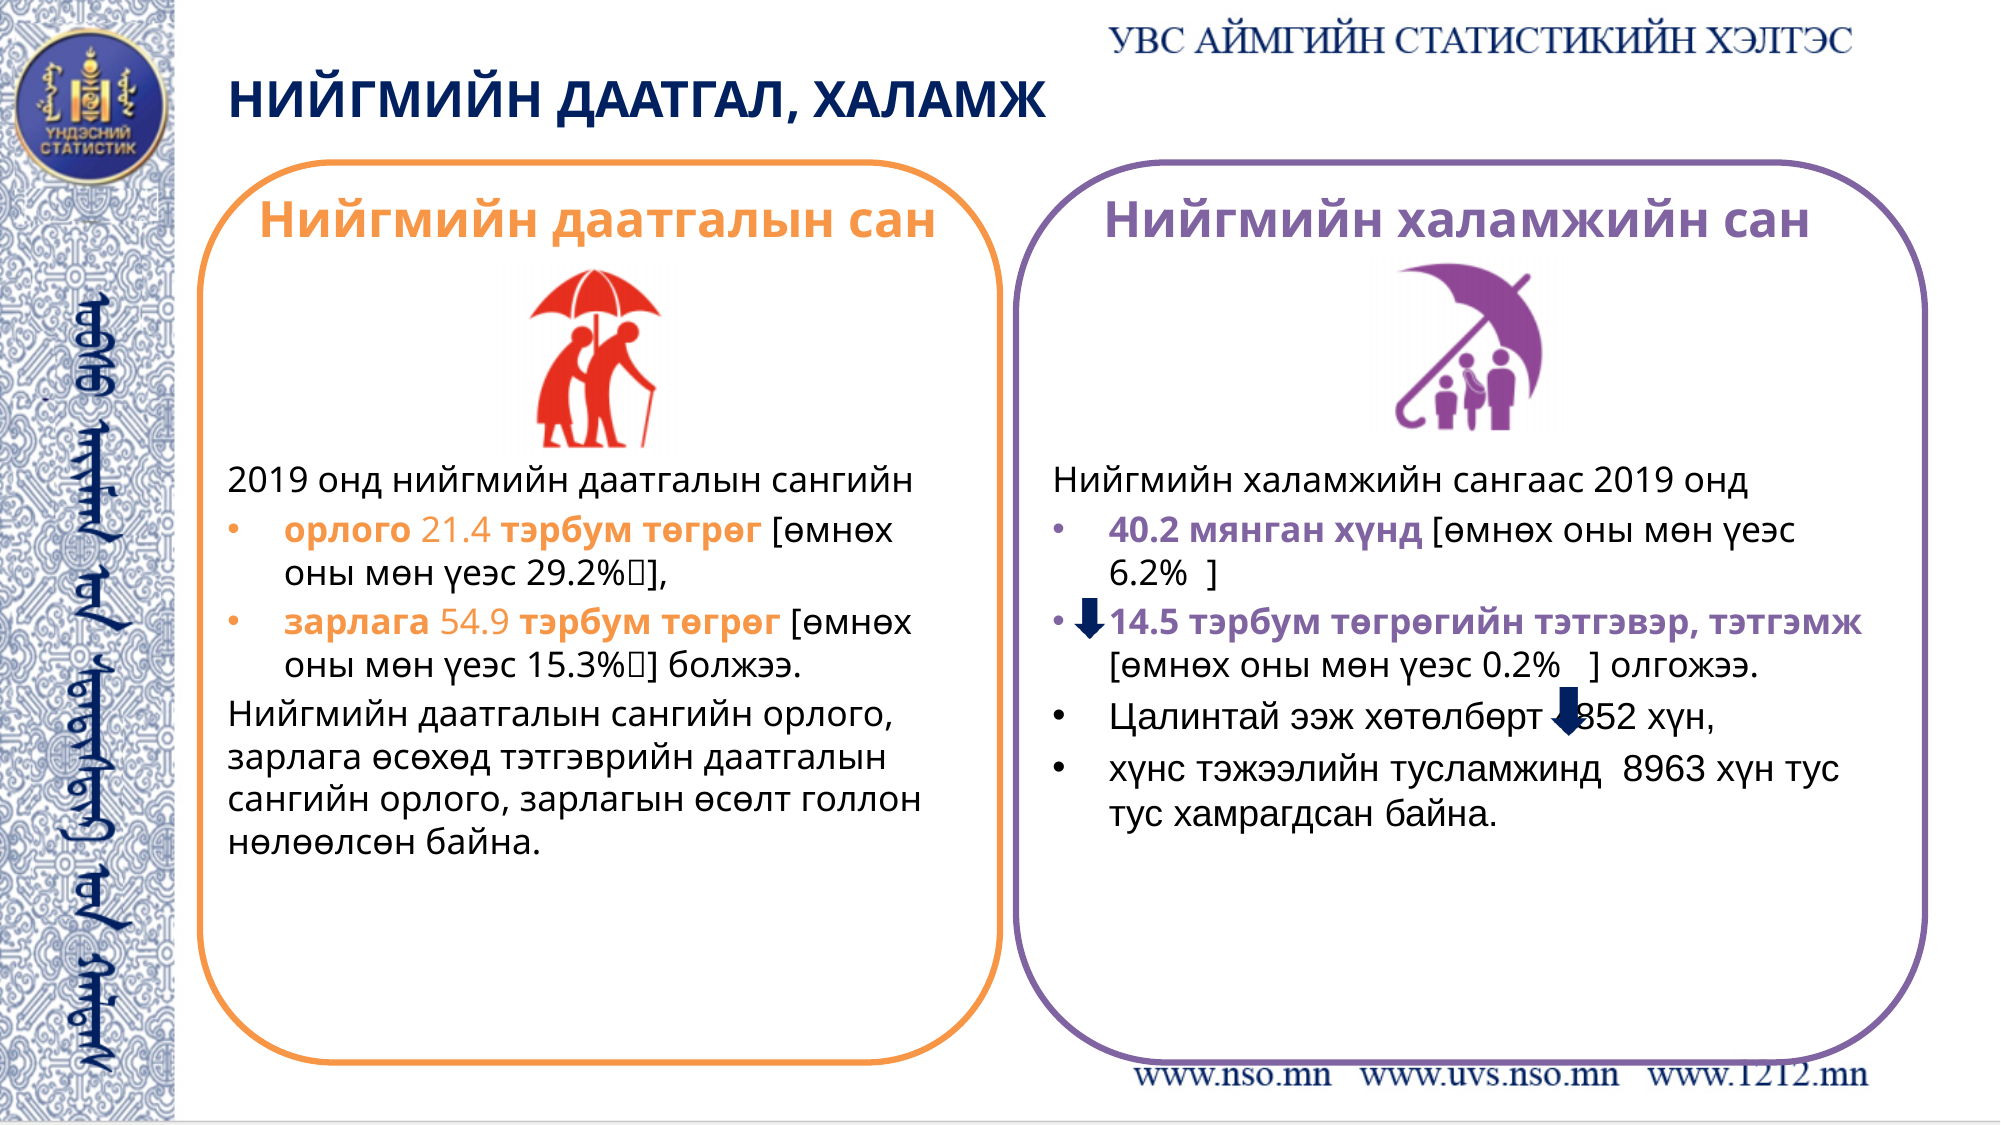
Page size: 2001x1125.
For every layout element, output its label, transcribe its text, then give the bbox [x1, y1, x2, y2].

text_box [1015, 162, 1926, 1063]
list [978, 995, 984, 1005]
picture [0, 0, 2001, 1125]
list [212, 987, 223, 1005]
list Нийгмийн даатгалын сан [212, 149, 984, 238]
list Нийгмийн халамжийн сан [1015, 149, 1900, 255]
text_box [199, 162, 1001, 1063]
title НИЙГМИЙН ДААТГАЛ, ХАЛАМЖ [212, 45, 1900, 150]
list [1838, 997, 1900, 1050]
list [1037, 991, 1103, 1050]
